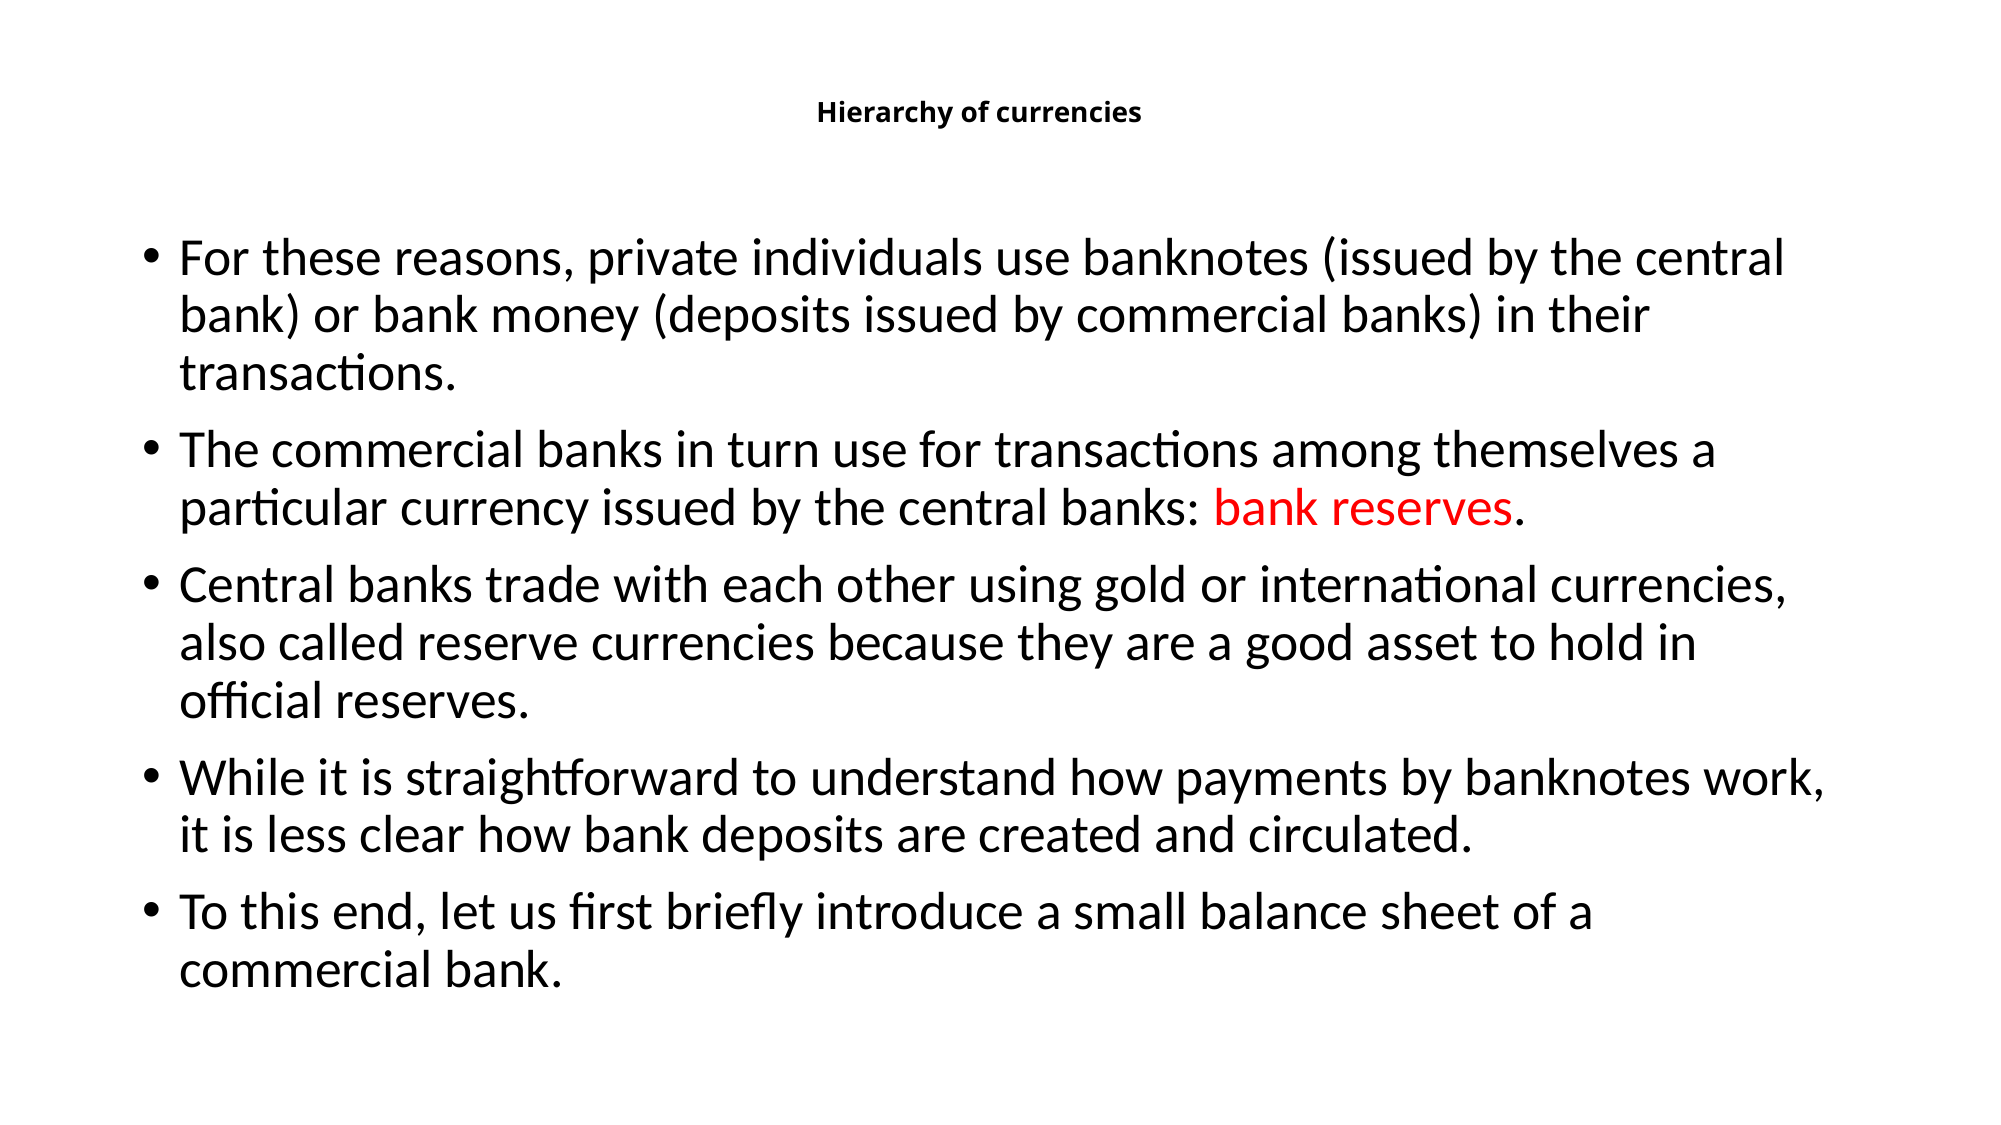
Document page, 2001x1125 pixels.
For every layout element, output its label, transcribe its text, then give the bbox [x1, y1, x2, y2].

title Hierarchy of currencies [137, 59, 1829, 190]
list For these reasons, private individuals use banknotes (issued by the central bank) or bank money (deposits issued by commercial banks) in their transactions. The commercial banks in turn use for transactions among themselves a particular currency issued by the central banks: bank reserves. Central banks trade with each other using gold or international currencies, also called reserve currencies because they are a good asset to hold in official reserves. While it is straightforward to understand how payments by banknotes work, it is less clear how bank deposits are created and circulated. To this end, let us first briefly introduce a small balance sheet of a commercial bank. [127, 221, 1863, 1014]
